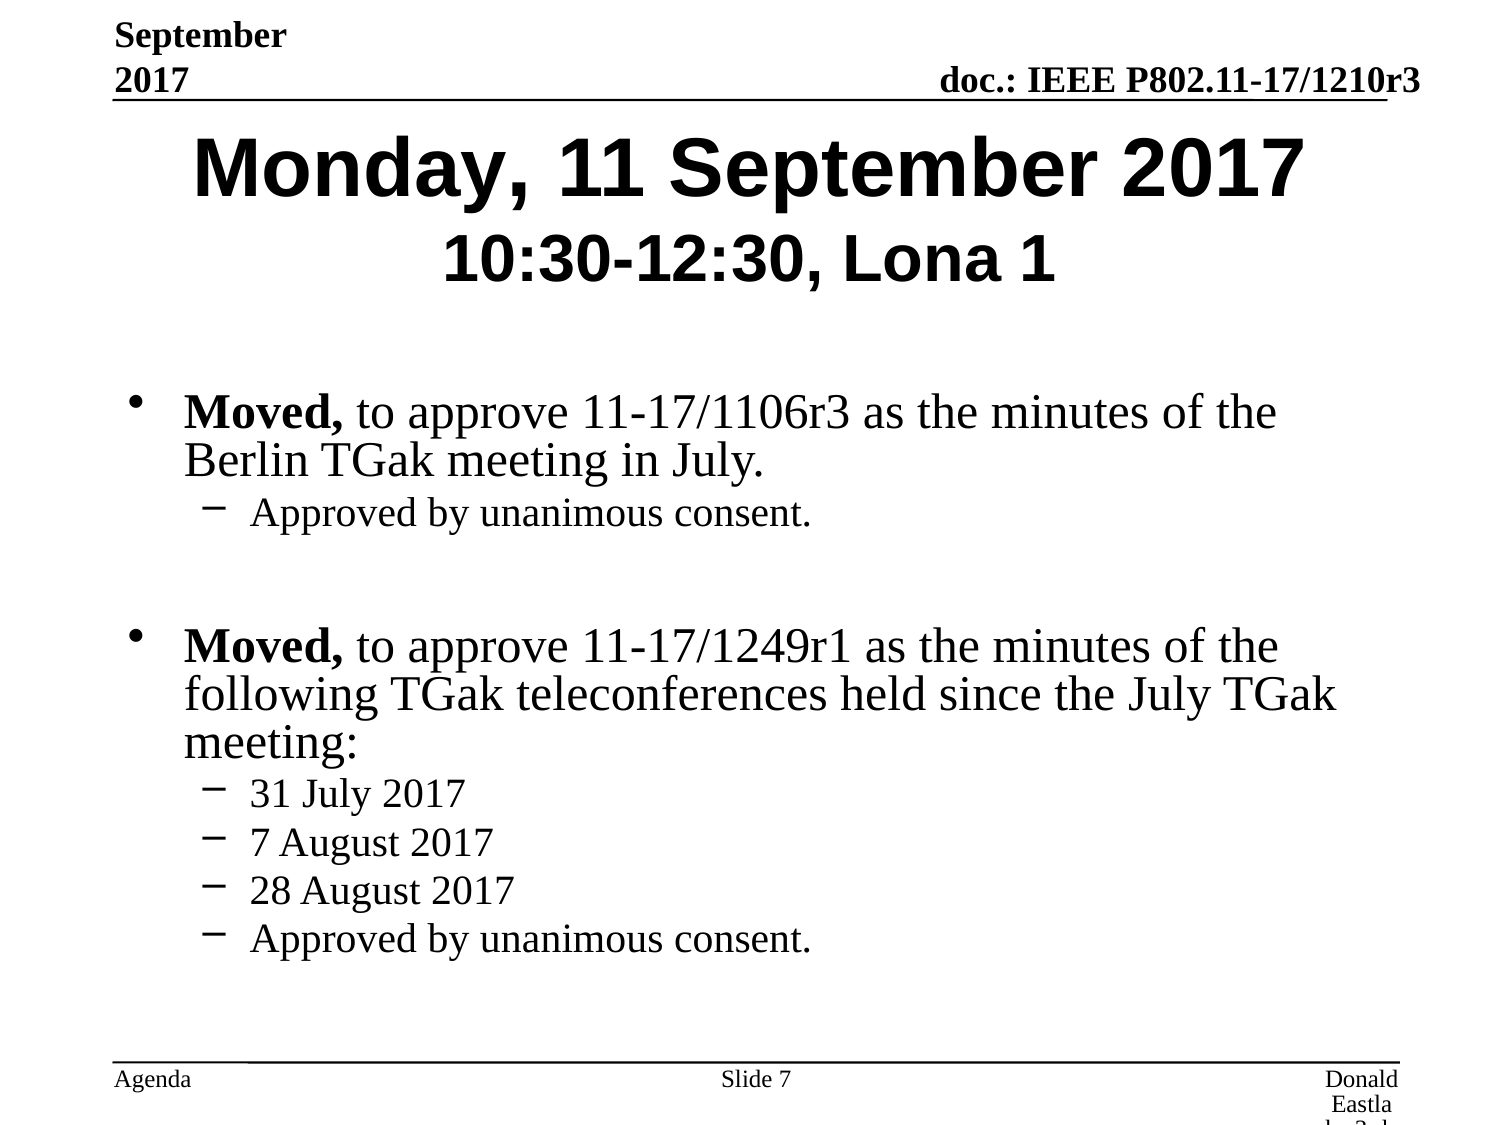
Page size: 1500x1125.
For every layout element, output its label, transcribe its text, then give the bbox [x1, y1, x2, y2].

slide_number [114, 54, 290, 100]
slide_number Slide 7 [712, 1063, 800, 1093]
title Monday, 11 September 2017 10:30-12:30, Lona 1 [112, 112, 1388, 288]
footer Donald Eastlake 3rd, Huawei Technologies [1325, 1063, 1402, 1093]
list Moved, to approve 11-17/1106r3 as the minutes of the Berlin TGak meeting in July. Approved by unanimous consent. Moved, to approve 11-17/1249r1 as the minutes of the following TGak teleconferences held since the July TGak meeting: 31 July 2017 7 August 2017 28 August 2017 Approved by unanimous consent. [112, 312, 1413, 1063]
